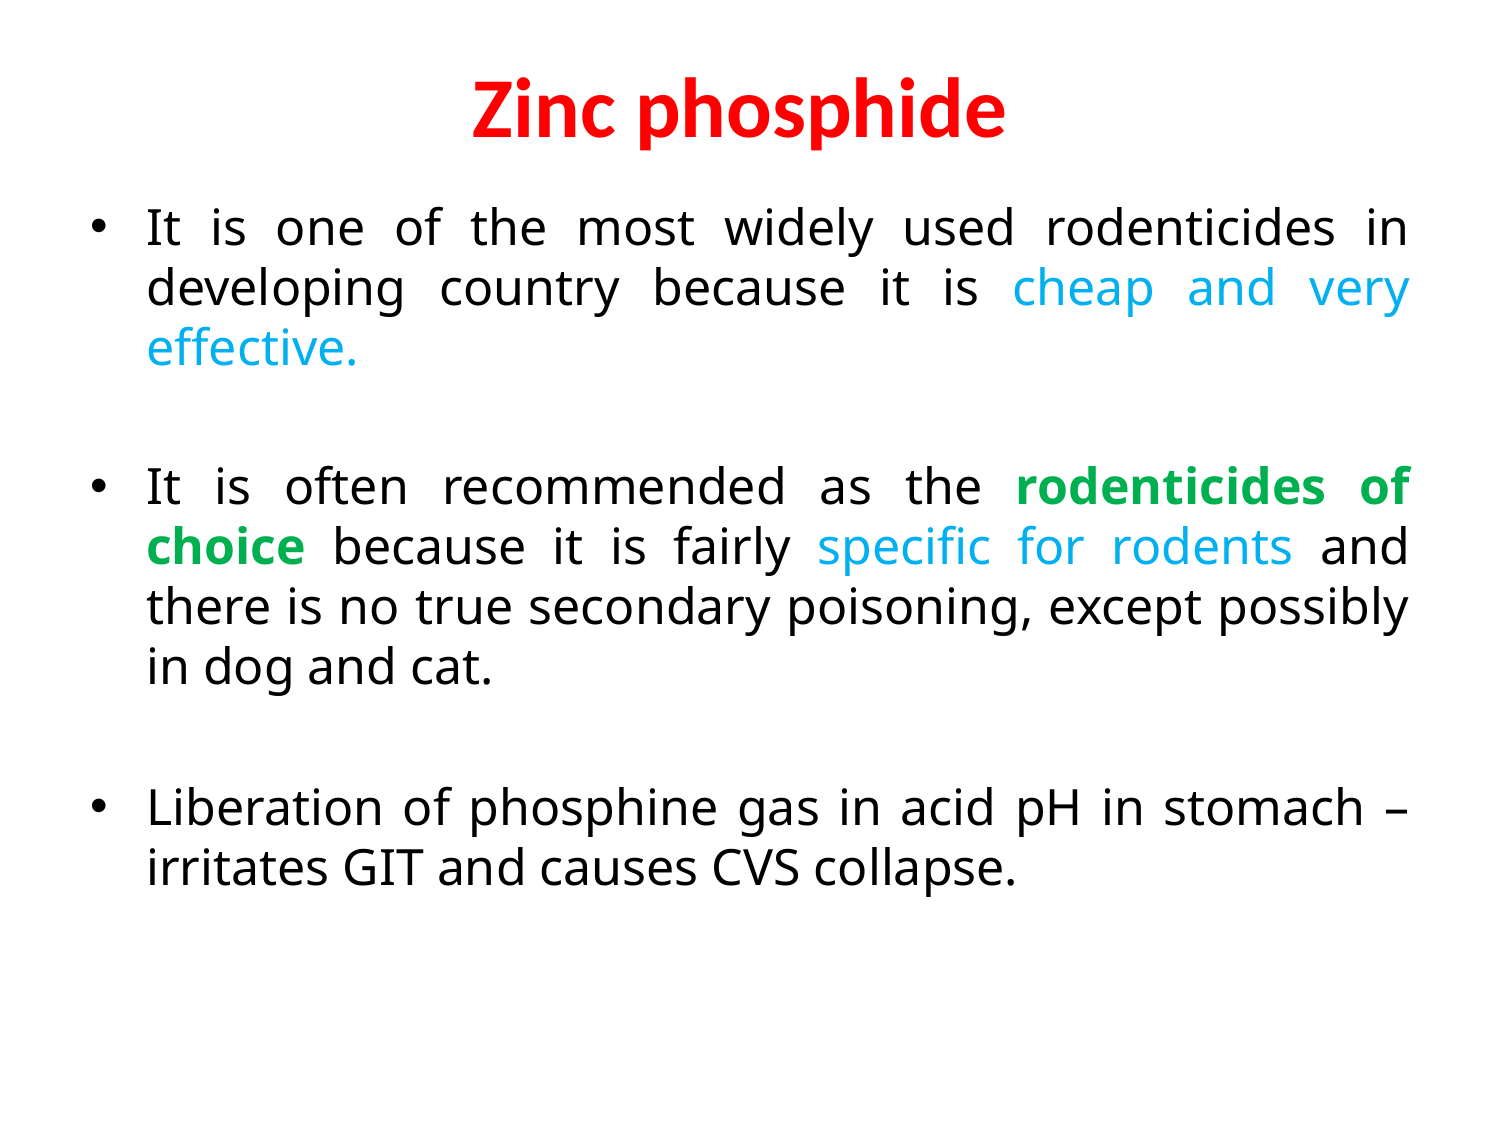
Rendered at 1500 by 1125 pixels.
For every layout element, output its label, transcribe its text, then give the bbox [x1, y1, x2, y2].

title Zinc phosphide [75, 45, 1425, 163]
list It is one of the most widely used rodenticides in developing country because it is cheap and very effective. It is often recommended as the rodenticides of choice because it is fairly specific for rodents and there is no true secondary poisoning, except possibly in dog and cat. Liberation of phosphine gas in acid pH in stomach – irritates GIT and causes CVS collapse. [75, 187, 1425, 1088]
